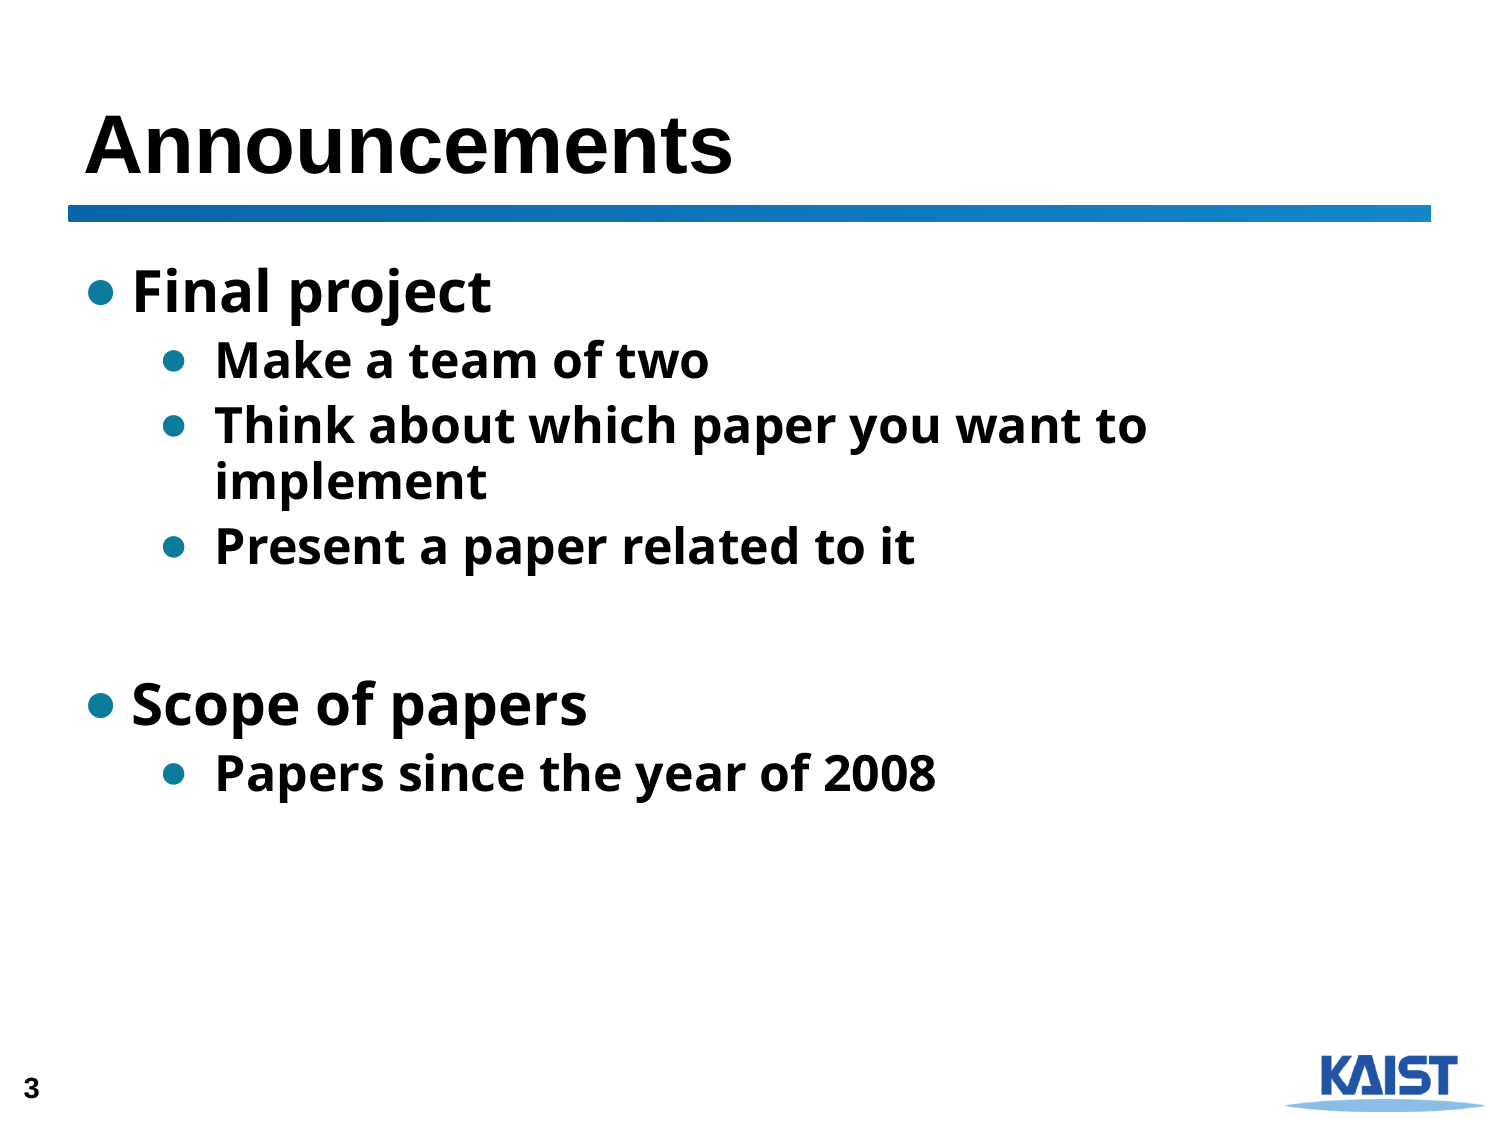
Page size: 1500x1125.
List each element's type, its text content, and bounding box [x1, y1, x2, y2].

picture [1284, 1055, 1485, 1112]
list Final project Make a team of two Think about which paper you want to implement Present a paper related to it Scope of papers Papers since the year of 2008 [68, 260, 1434, 1092]
title Announcements [68, 48, 1428, 198]
